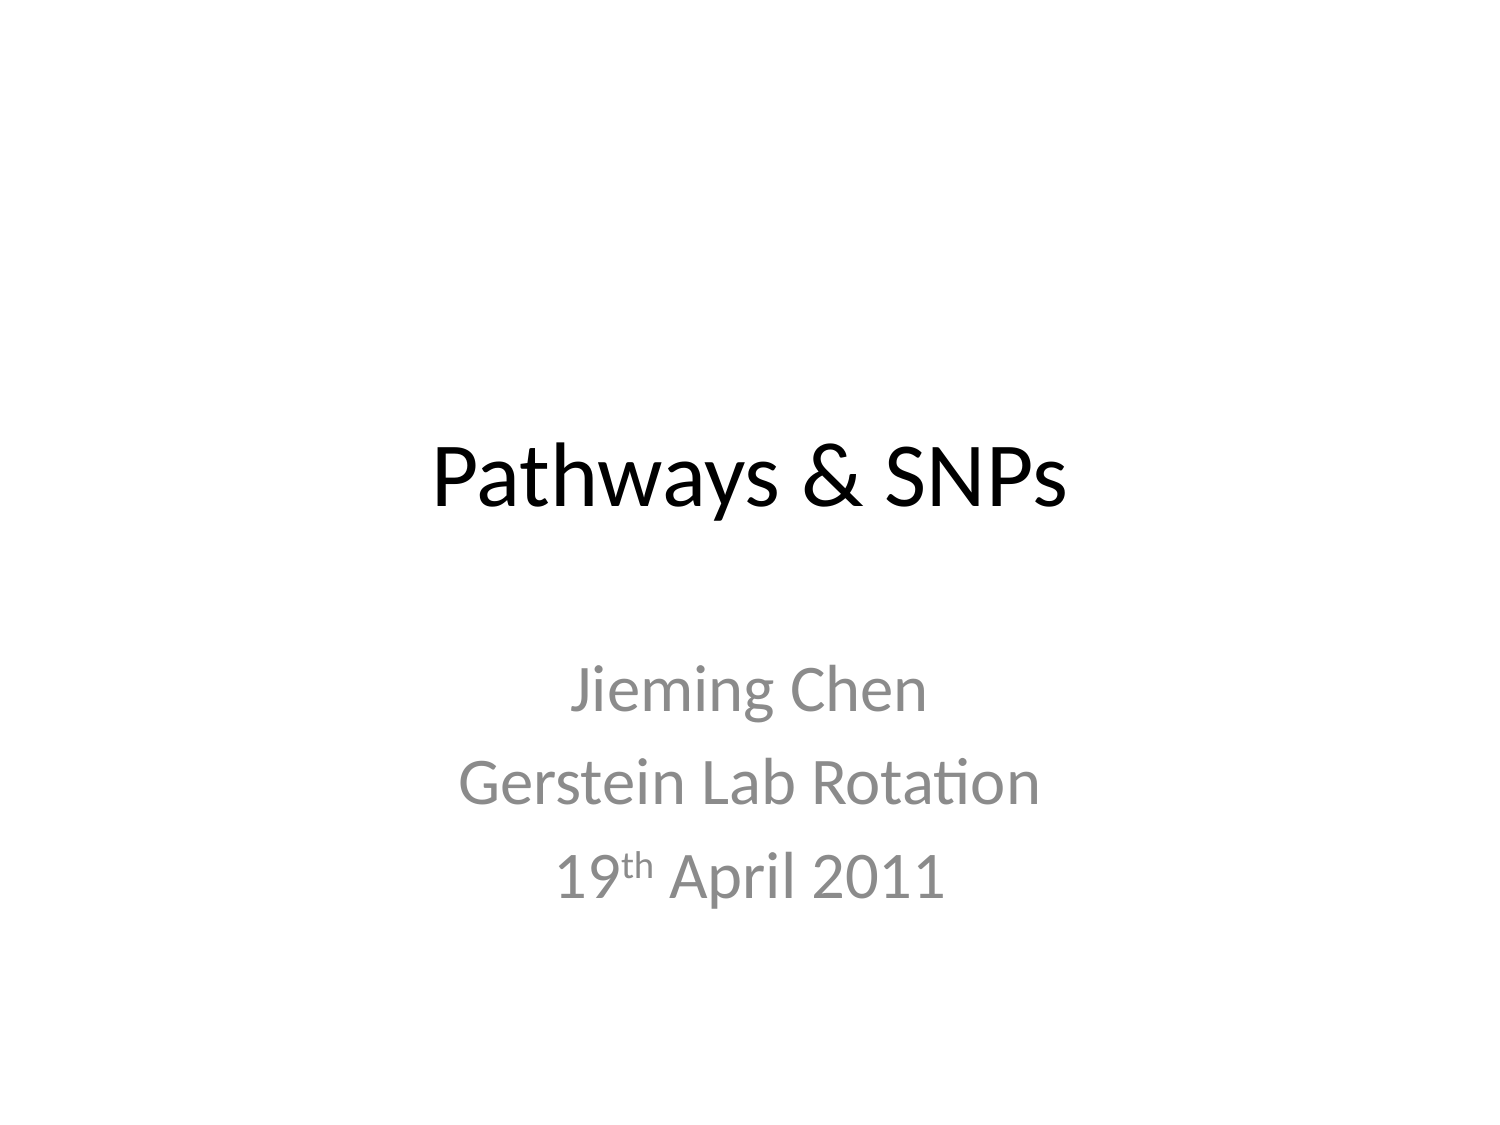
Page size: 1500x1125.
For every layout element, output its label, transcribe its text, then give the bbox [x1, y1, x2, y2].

title Pathways & SNPs [112, 349, 1388, 591]
subtitle Jieming Chen Gerstein Lab Rotation 19th April 2011 [225, 637, 1275, 925]
